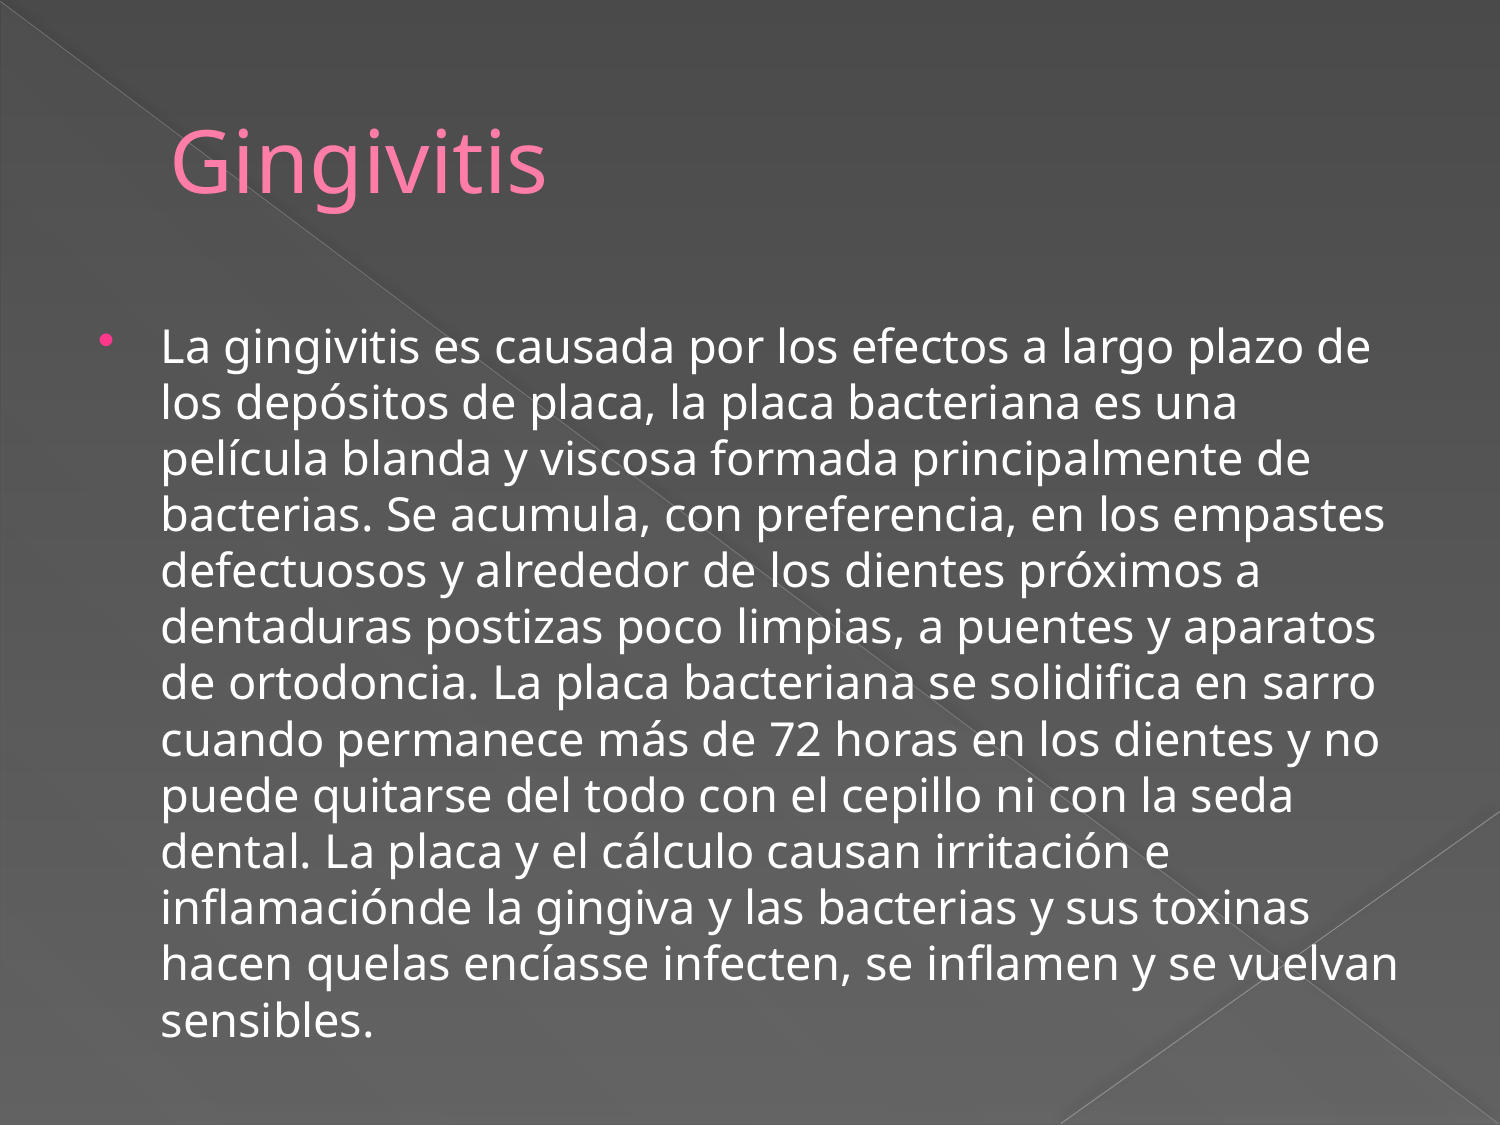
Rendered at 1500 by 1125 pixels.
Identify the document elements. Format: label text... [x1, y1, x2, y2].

list La gingivitis es causada por los efectos a largo plazo de los depósitos de placa, la placa bacteriana es una película blanda y viscosa formada principalmente de bacterias. Se acumula, con preferencia, en los empastes defectuosos y alrededor de los dientes próximos a dentaduras postizas poco limpias, a puentes y aparatos de ortodoncia. La placa bacteriana se solidifica en sarro cuando permanece más de 72 horas en los dientes y no puede quitarse del todo con el cepillo ni con la seda dental. La placa y el cálculo causan irritación e inflamaciónde la gingiva y las bacterias y sus toxinas hacen quelas encíasse infecten, se inflamen y se vuelvan sensibles. [75, 308, 1425, 1059]
title Gingivitis [75, 43, 1425, 274]
